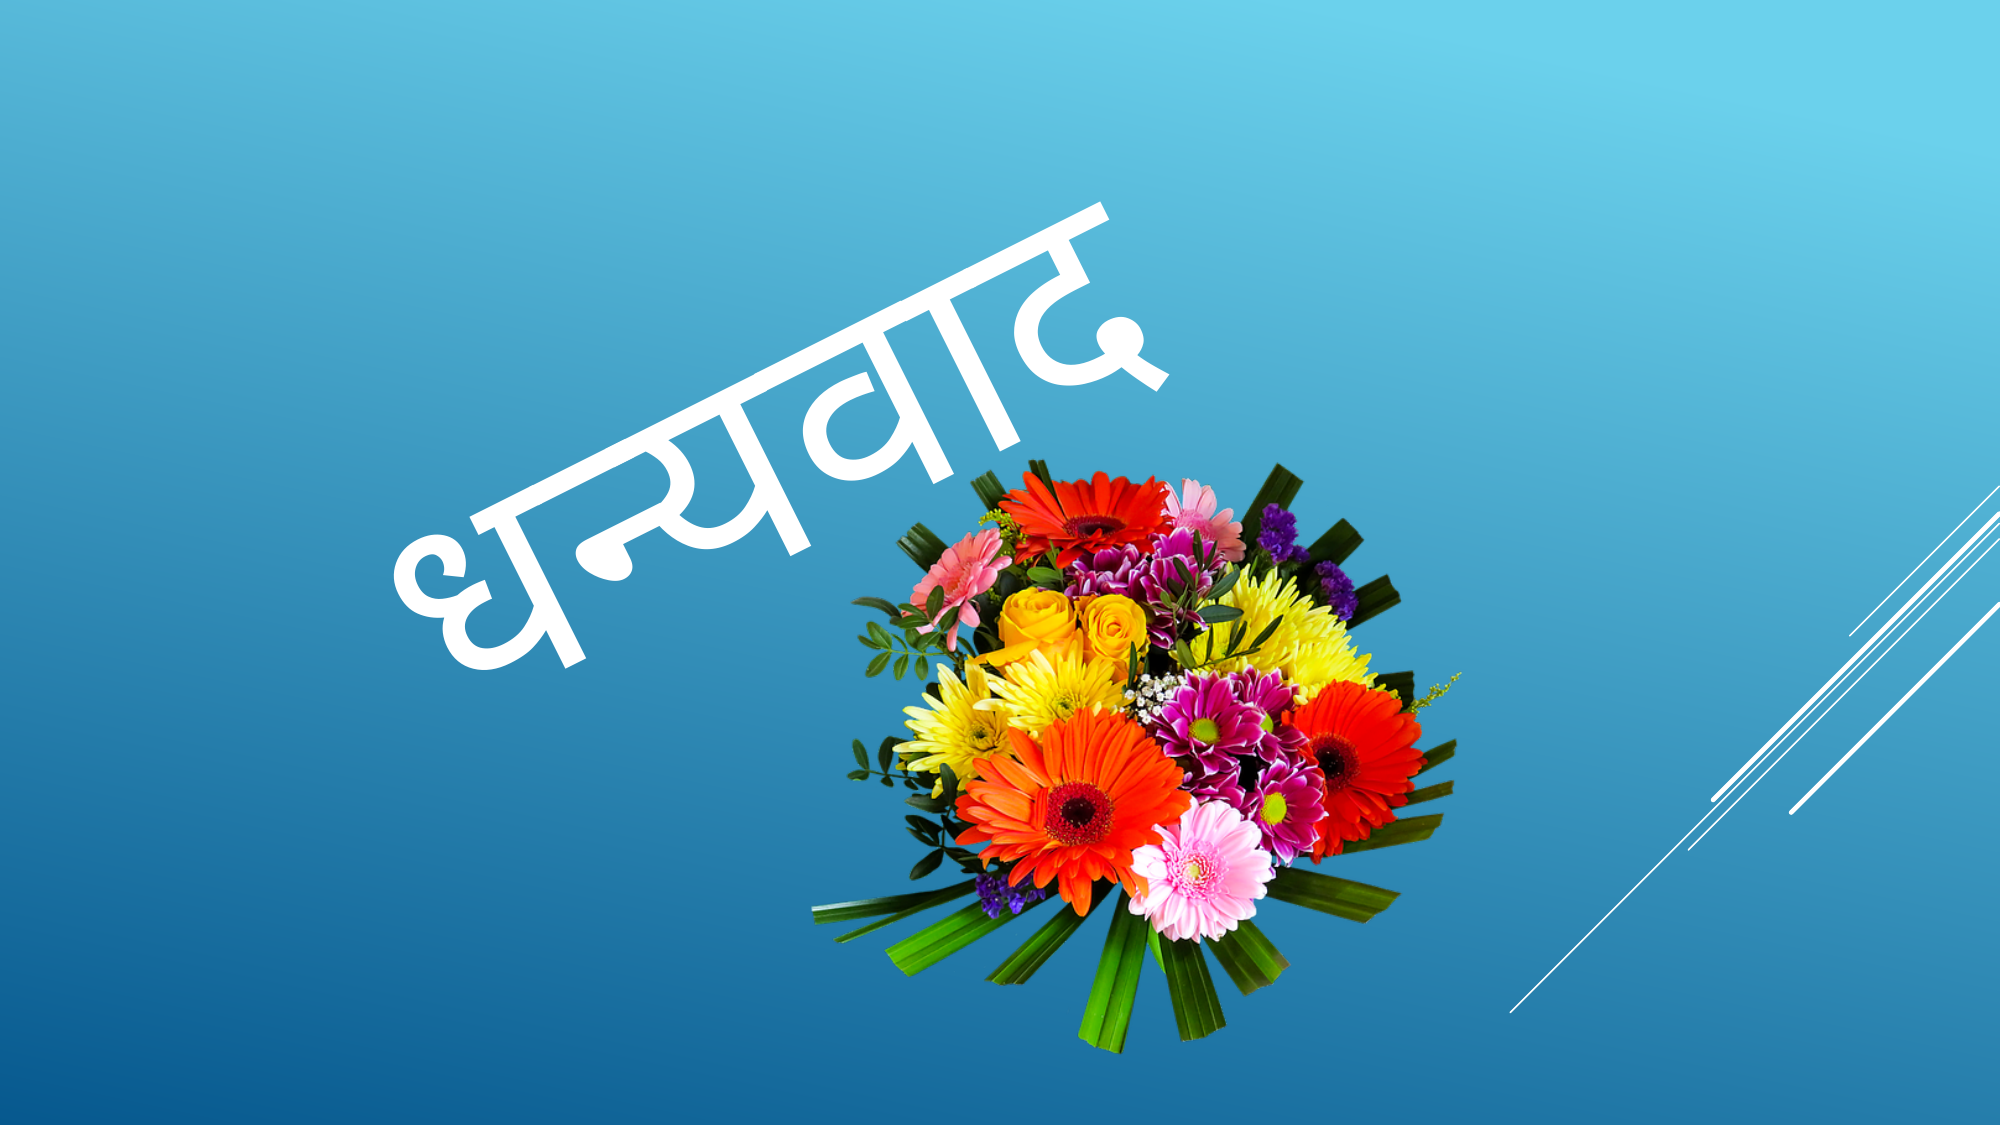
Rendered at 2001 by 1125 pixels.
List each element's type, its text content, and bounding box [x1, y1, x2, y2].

title धन्यवाद [87, 0, 1489, 795]
picture [749, 396, 1542, 1086]
